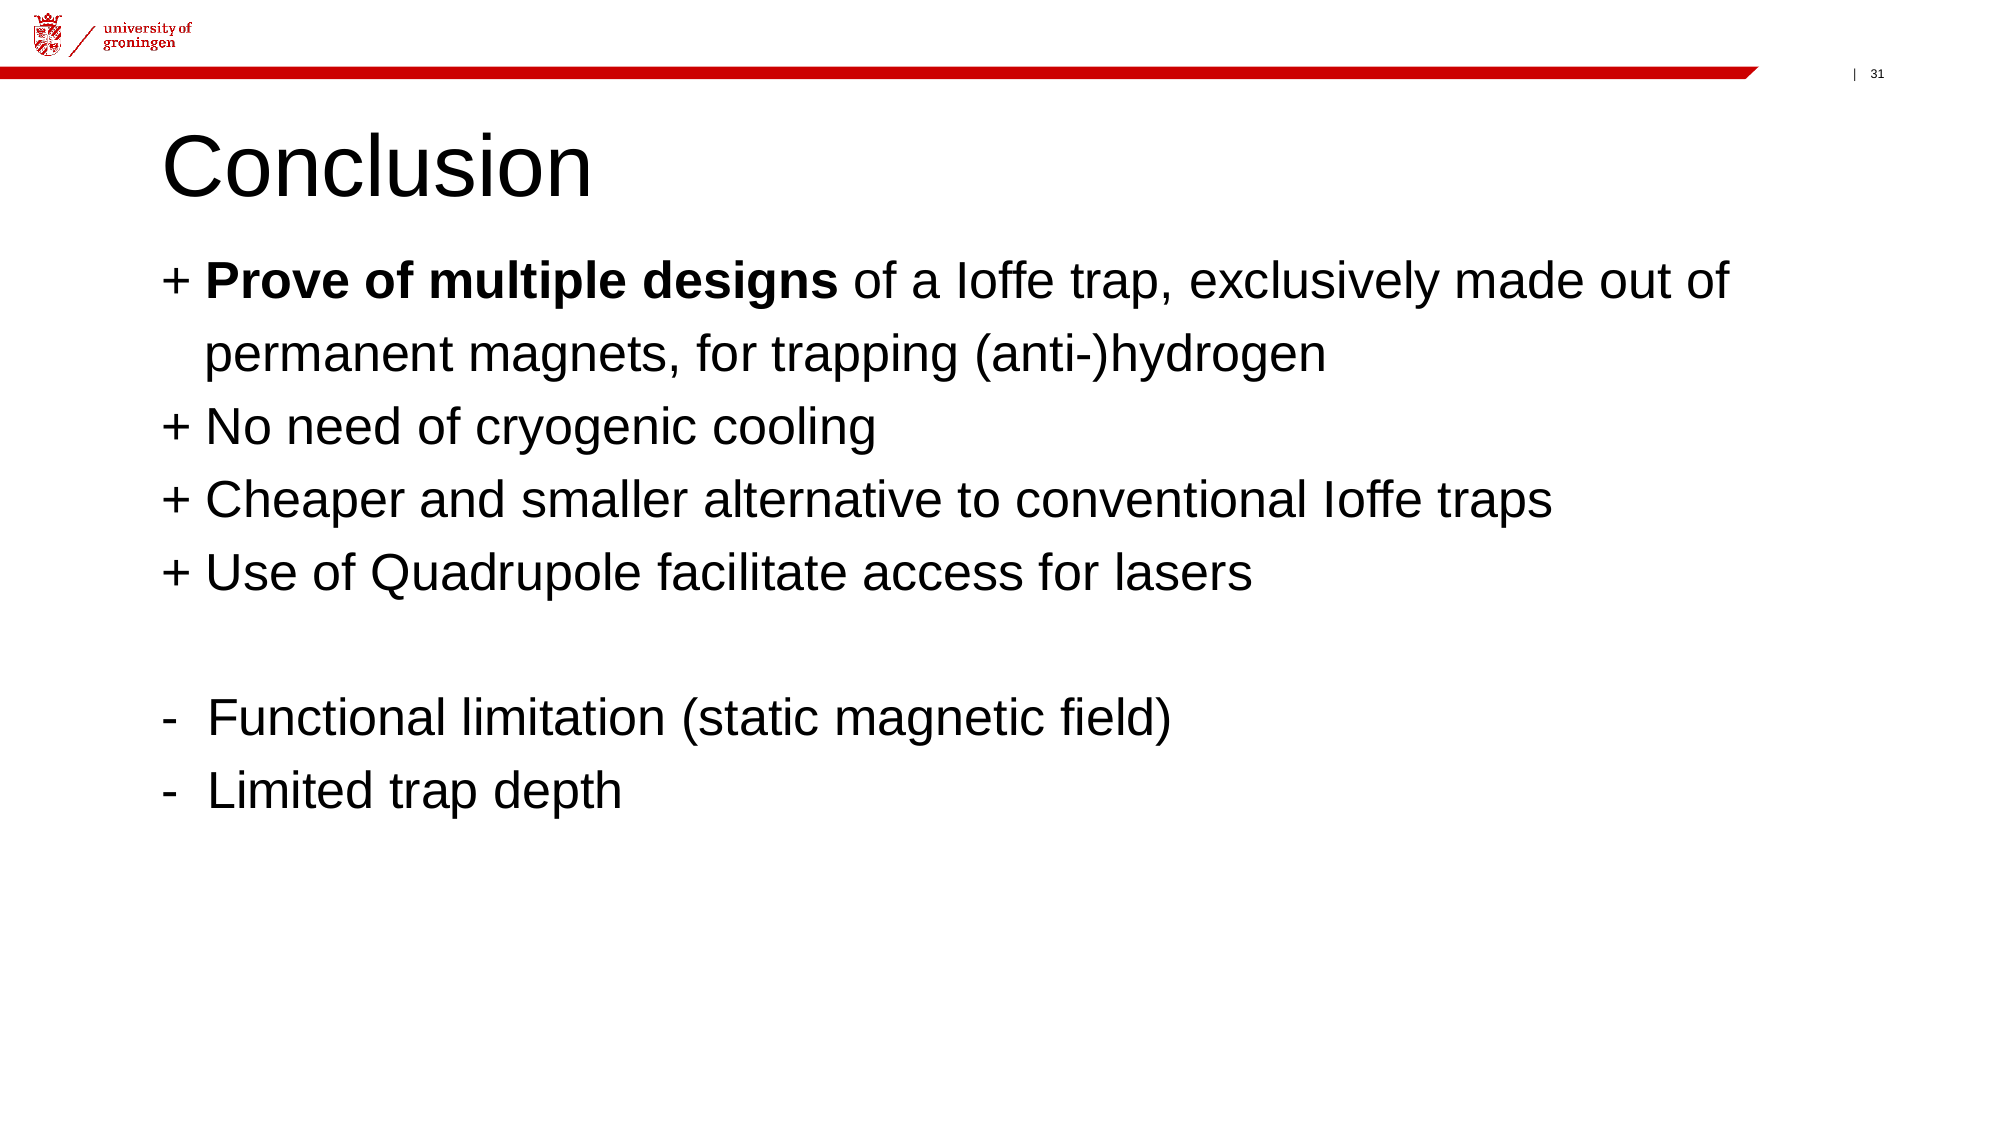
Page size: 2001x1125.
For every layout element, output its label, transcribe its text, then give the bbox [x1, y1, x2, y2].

list + Prove of multiple designs of a Ioffe trap, exclusively made out of permanent magnets, for trapping (anti-)hydrogen + No need of cryogenic cooling + Cheaper and smaller alternative to conventional Ioffe traps + Use of Quadrupole facilitate access for lasers - Functional limitation (static magnetic field) - Limited trap depth [0, 238, 2000, 1084]
picture [34, 13, 192, 57]
title Conclusion [0, 95, 2000, 226]
